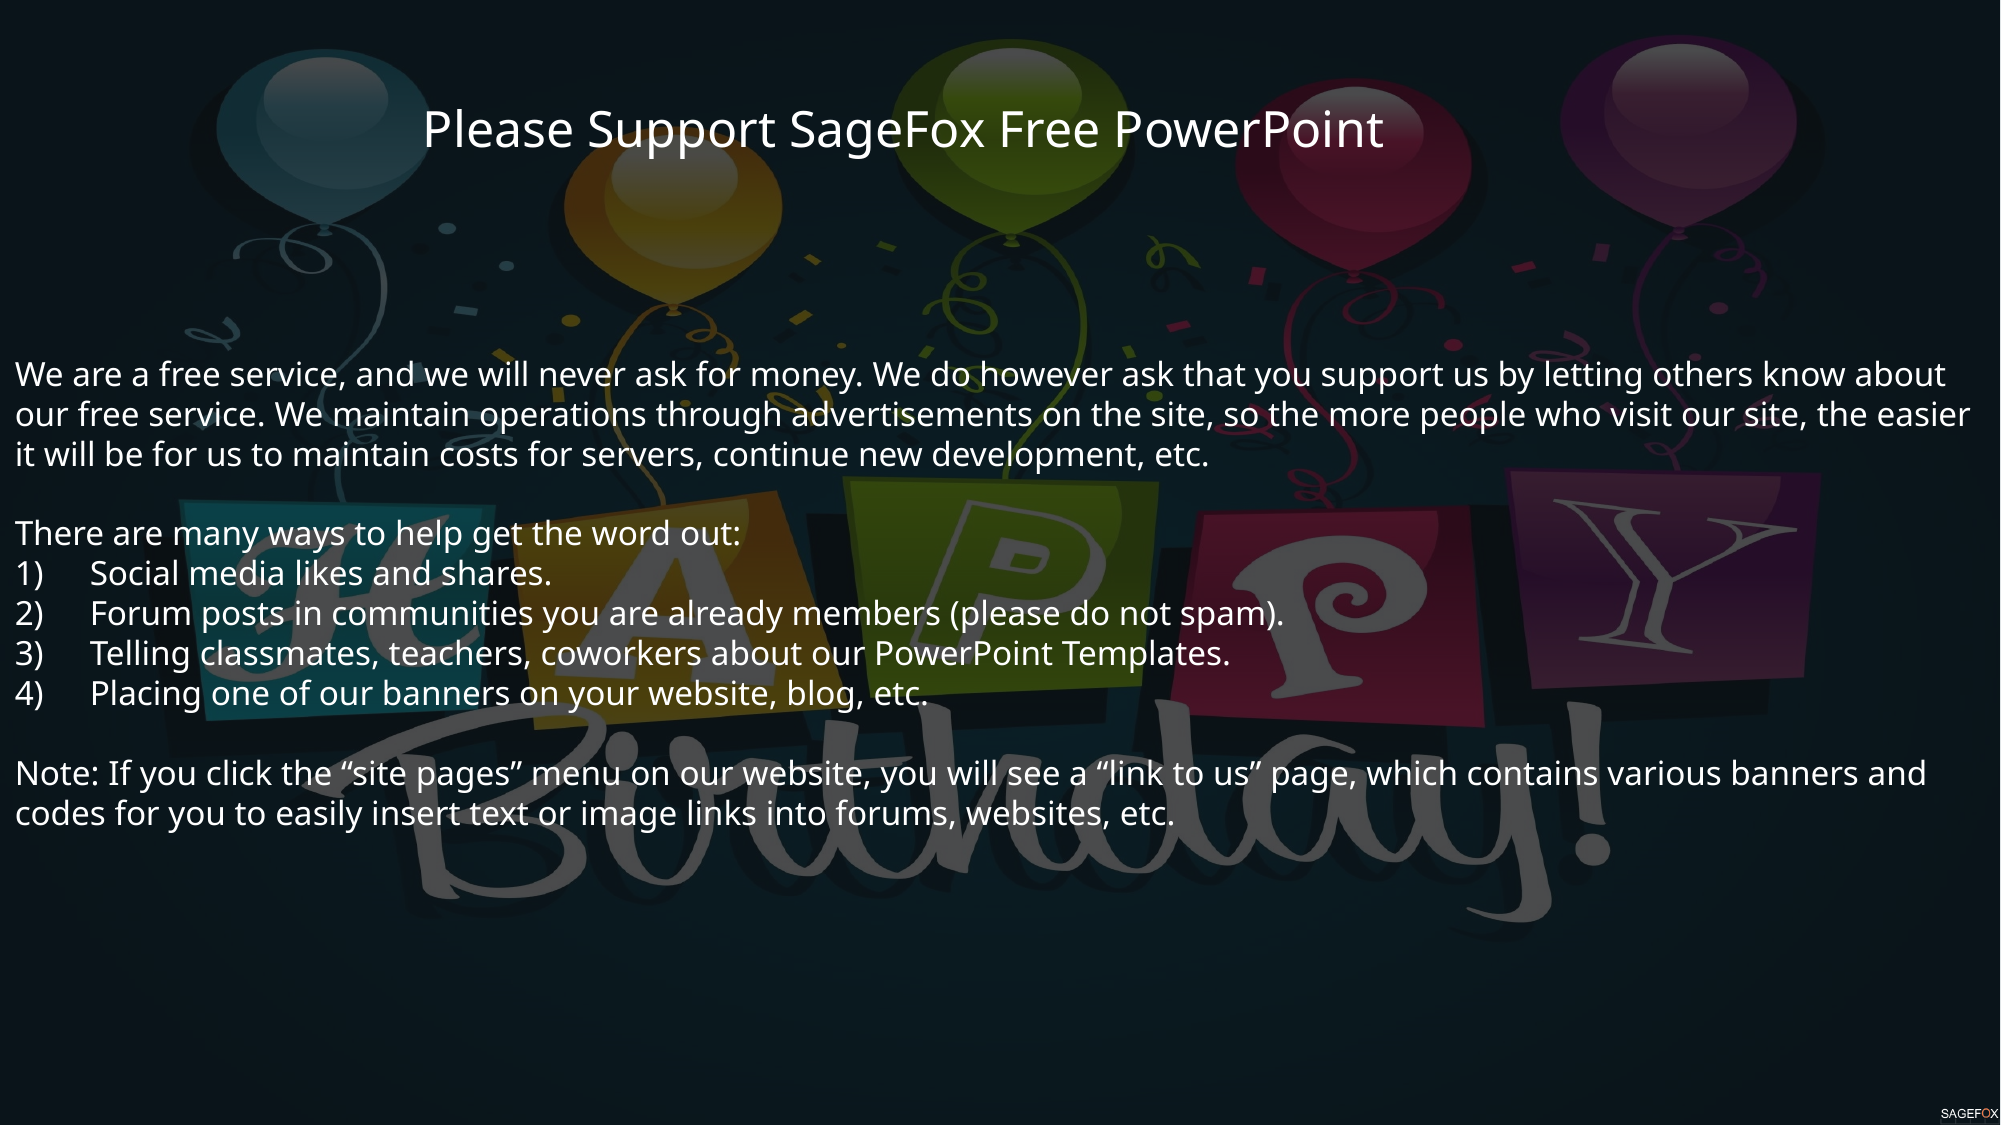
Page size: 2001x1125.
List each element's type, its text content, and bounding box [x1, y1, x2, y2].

text_box We are a free service, and we will never ask for money. We do however ask that you support us by letting others know about our free service. We maintain operations through advertisements on the site, so the more people who visit our site, the easier it will be for us to maintain costs for servers, continue new development, etc. There are many ways to help get the word out: Social media likes and shares. Forum posts in communities you are already members (please do not spam). Telling classmates, teachers, coworkers about our PowerPoint Templates. Placing one of our banners on your website, blog, etc. Note: If you click the “site pages” menu on our website, you will see a “link to us” page, which contains various banners and codes for you to easily insert text or image links into forums, websites, etc. [0, 0, 2000, 1125]
title Please Support SageFox Free PowerPoint [363, 72, 1444, 190]
